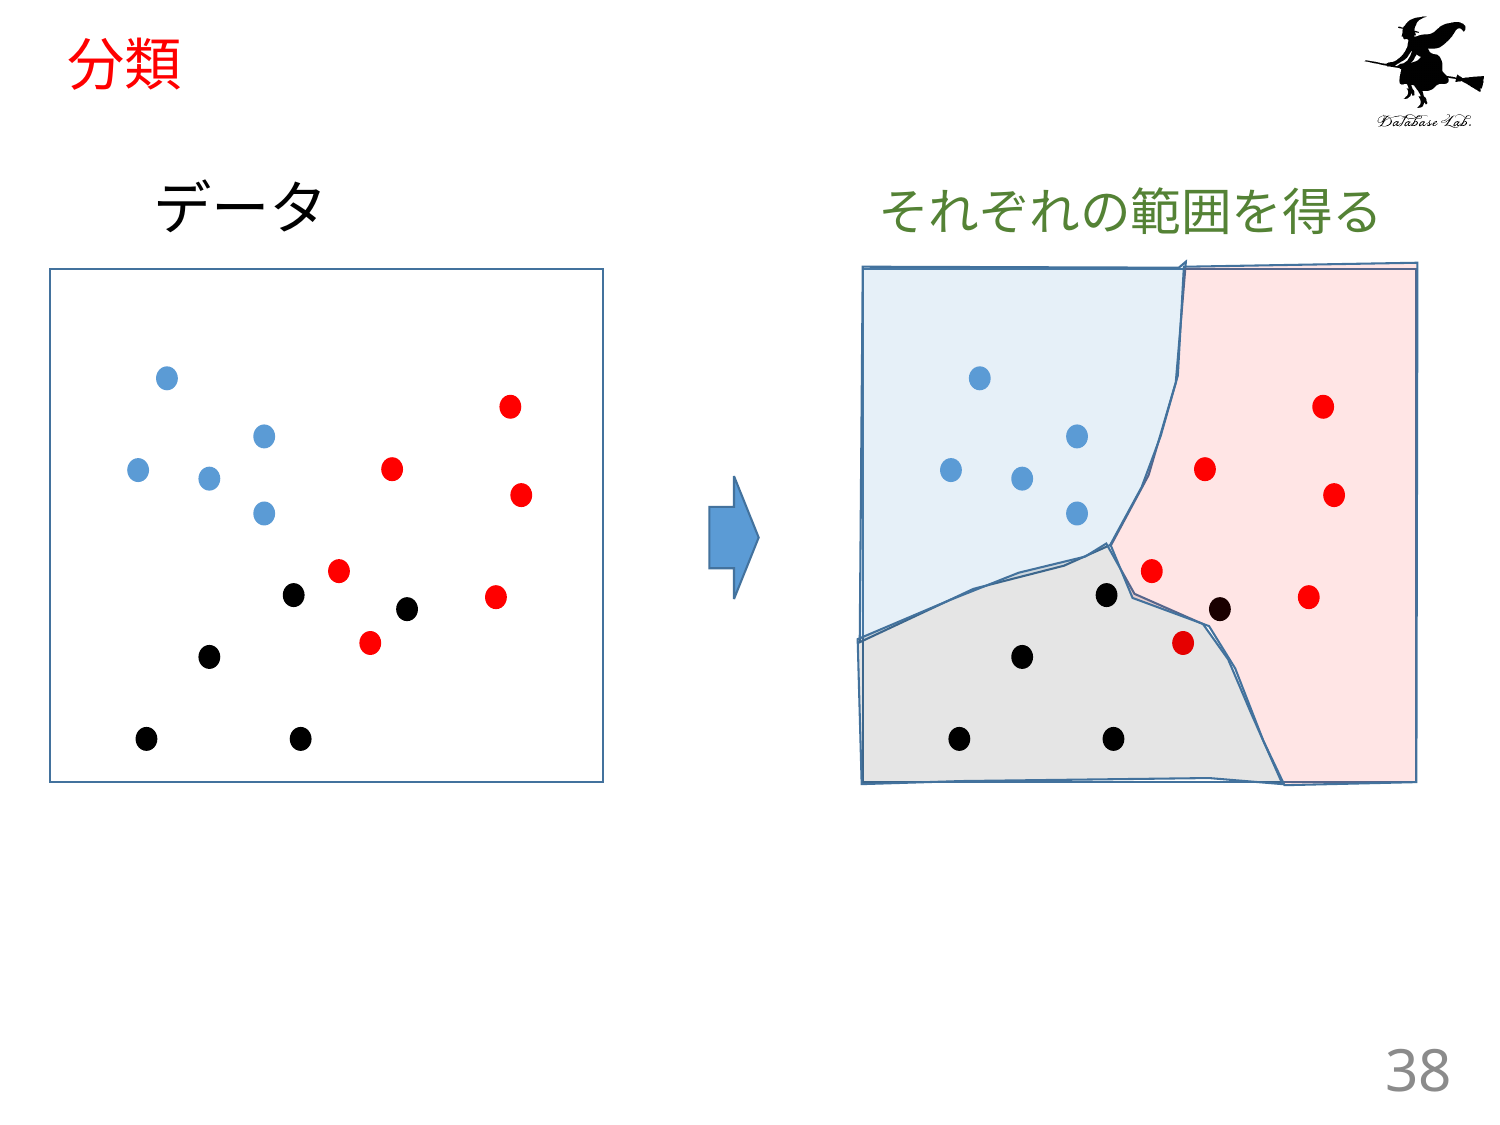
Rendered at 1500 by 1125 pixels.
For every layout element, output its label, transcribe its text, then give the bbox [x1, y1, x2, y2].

text_box [252, 500, 277, 527]
text_box [154, 365, 179, 392]
text_box [509, 482, 534, 509]
text_box それぞれの範囲を得る [863, 172, 1417, 266]
text_box [281, 582, 306, 609]
text_box [856, 542, 1283, 786]
text_box [252, 423, 277, 450]
text_box [395, 596, 420, 623]
text_box [49, 268, 604, 783]
text_box [126, 457, 151, 484]
list データ [138, 163, 589, 268]
slide_number 38 [1129, 1042, 1467, 1103]
text_box [380, 456, 405, 483]
text_box [483, 584, 508, 611]
text_box [197, 643, 222, 670]
title 分類 [52, 28, 1441, 106]
text_box [708, 475, 760, 600]
text_box [498, 393, 523, 420]
text_box [288, 725, 313, 752]
text_box [134, 725, 159, 752]
text_box [327, 558, 351, 585]
text_box [858, 259, 1188, 637]
text_box [358, 629, 383, 657]
text_box [197, 465, 222, 492]
text_box [1109, 261, 1419, 787]
picture [1362, 14, 1486, 130]
